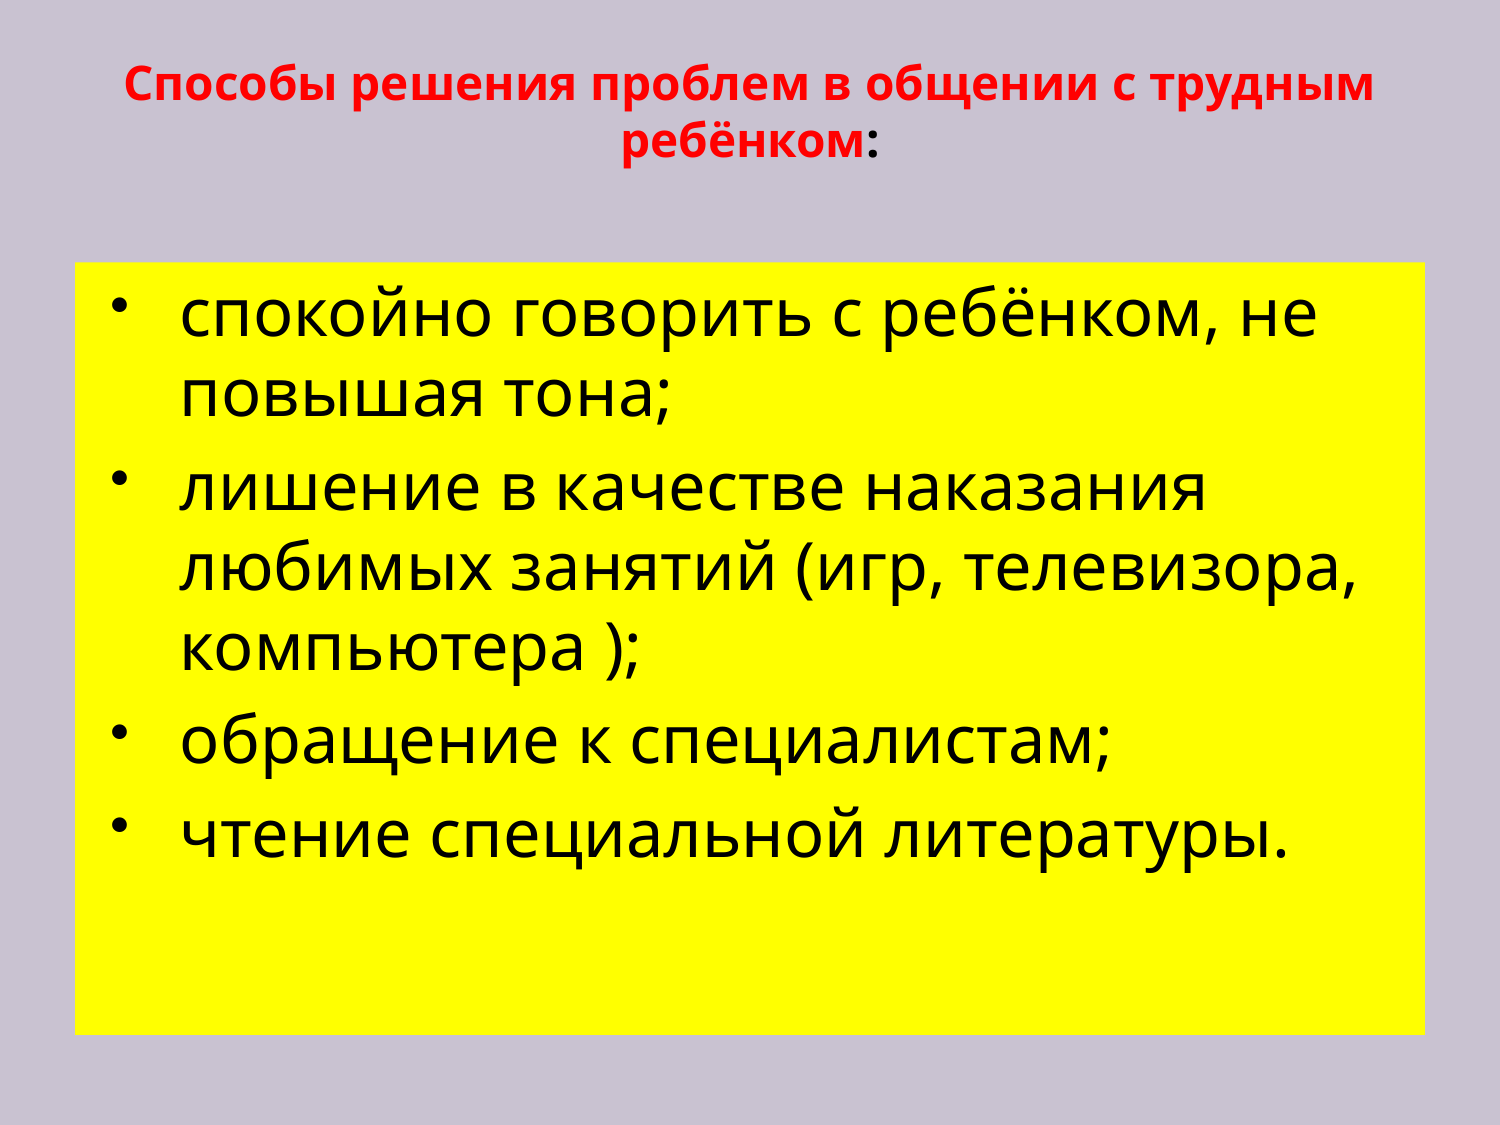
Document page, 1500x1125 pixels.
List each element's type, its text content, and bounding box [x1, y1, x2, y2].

title Способы решения проблем в общении с трудным ребёнком: [75, 45, 1425, 233]
list спокойно говорить с ребёнком, не повышая тона; лишение в качестве наказания любимых занятий (игр, телевизора, компьютера ); обращение к специалистам; чтение специальной литературы. [75, 262, 1425, 1035]
